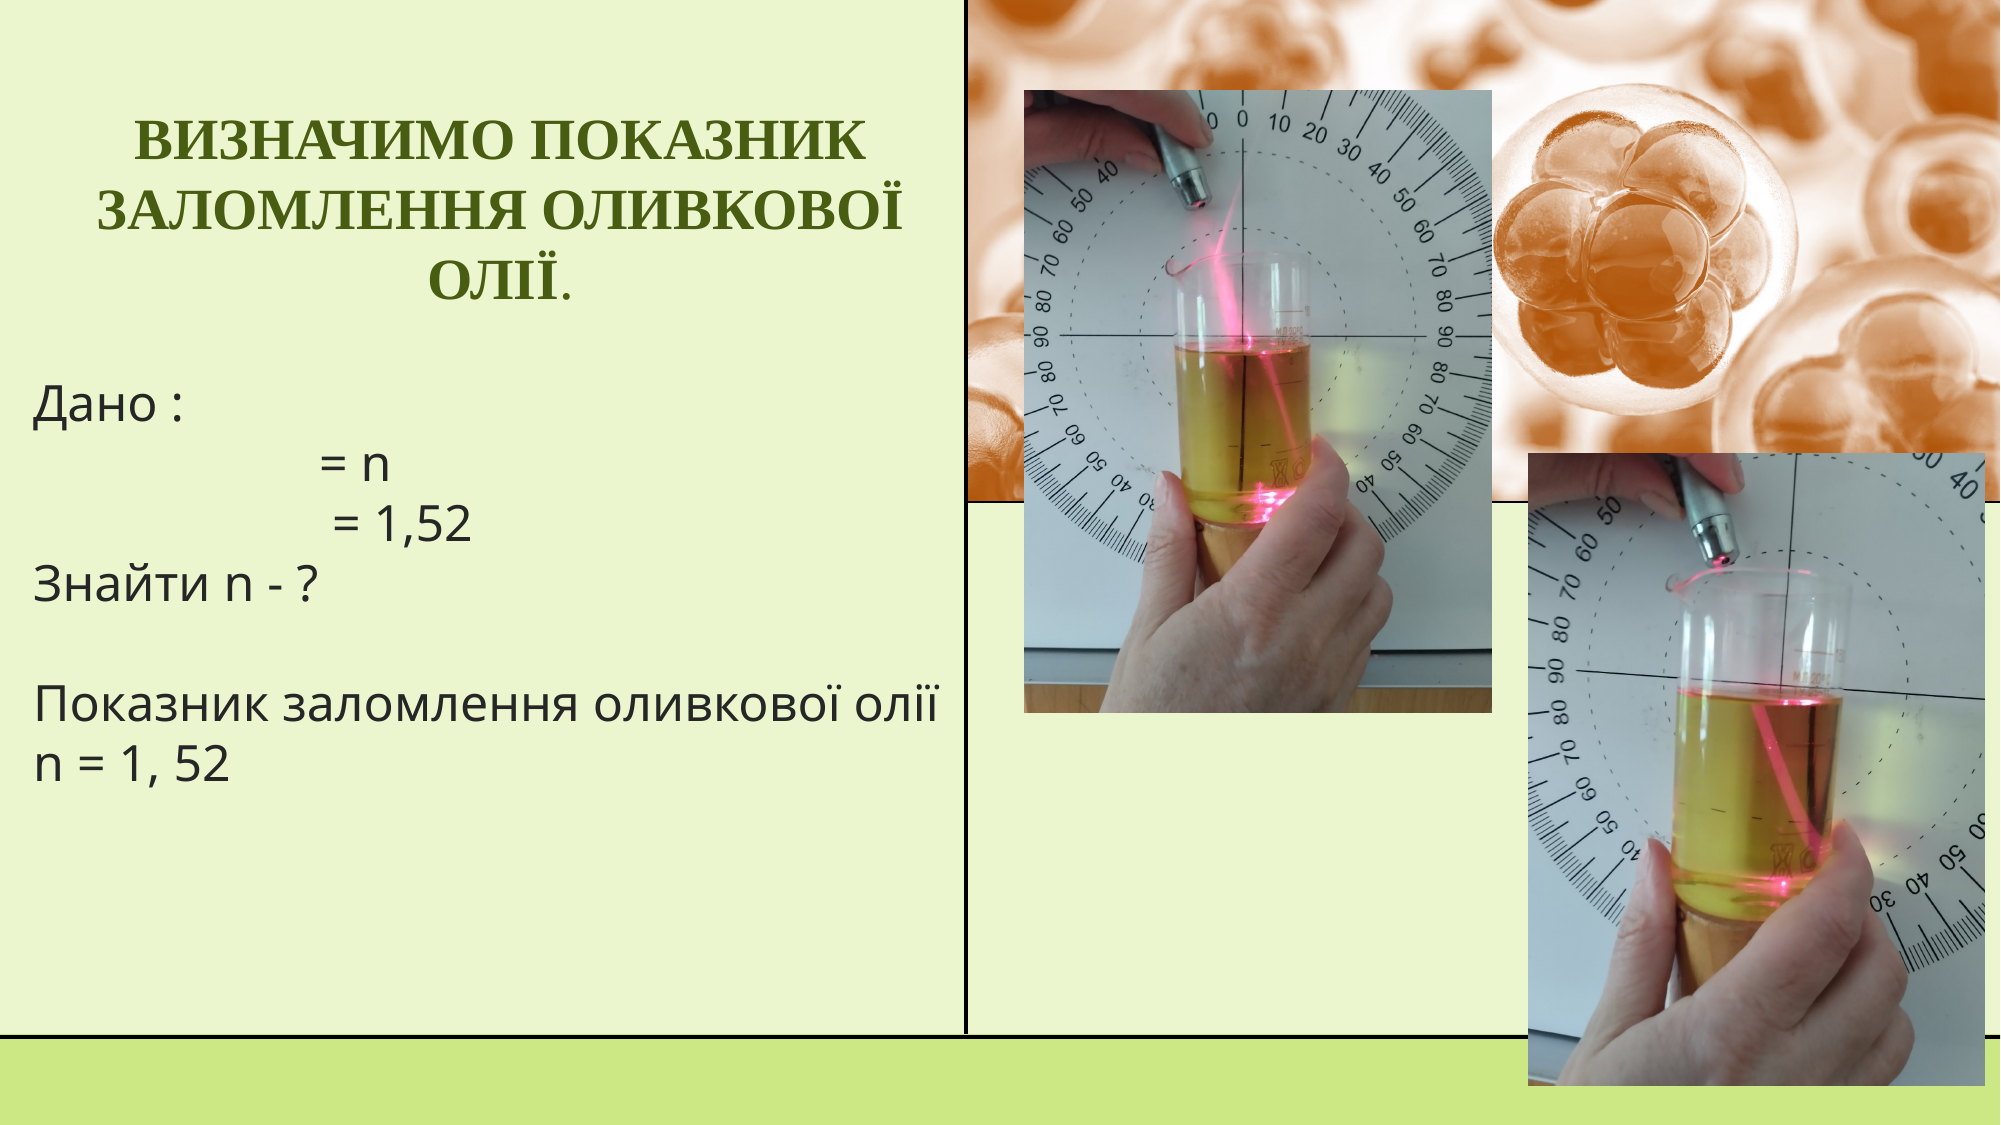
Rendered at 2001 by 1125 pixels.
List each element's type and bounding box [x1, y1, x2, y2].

picture [967, 0, 2000, 1086]
